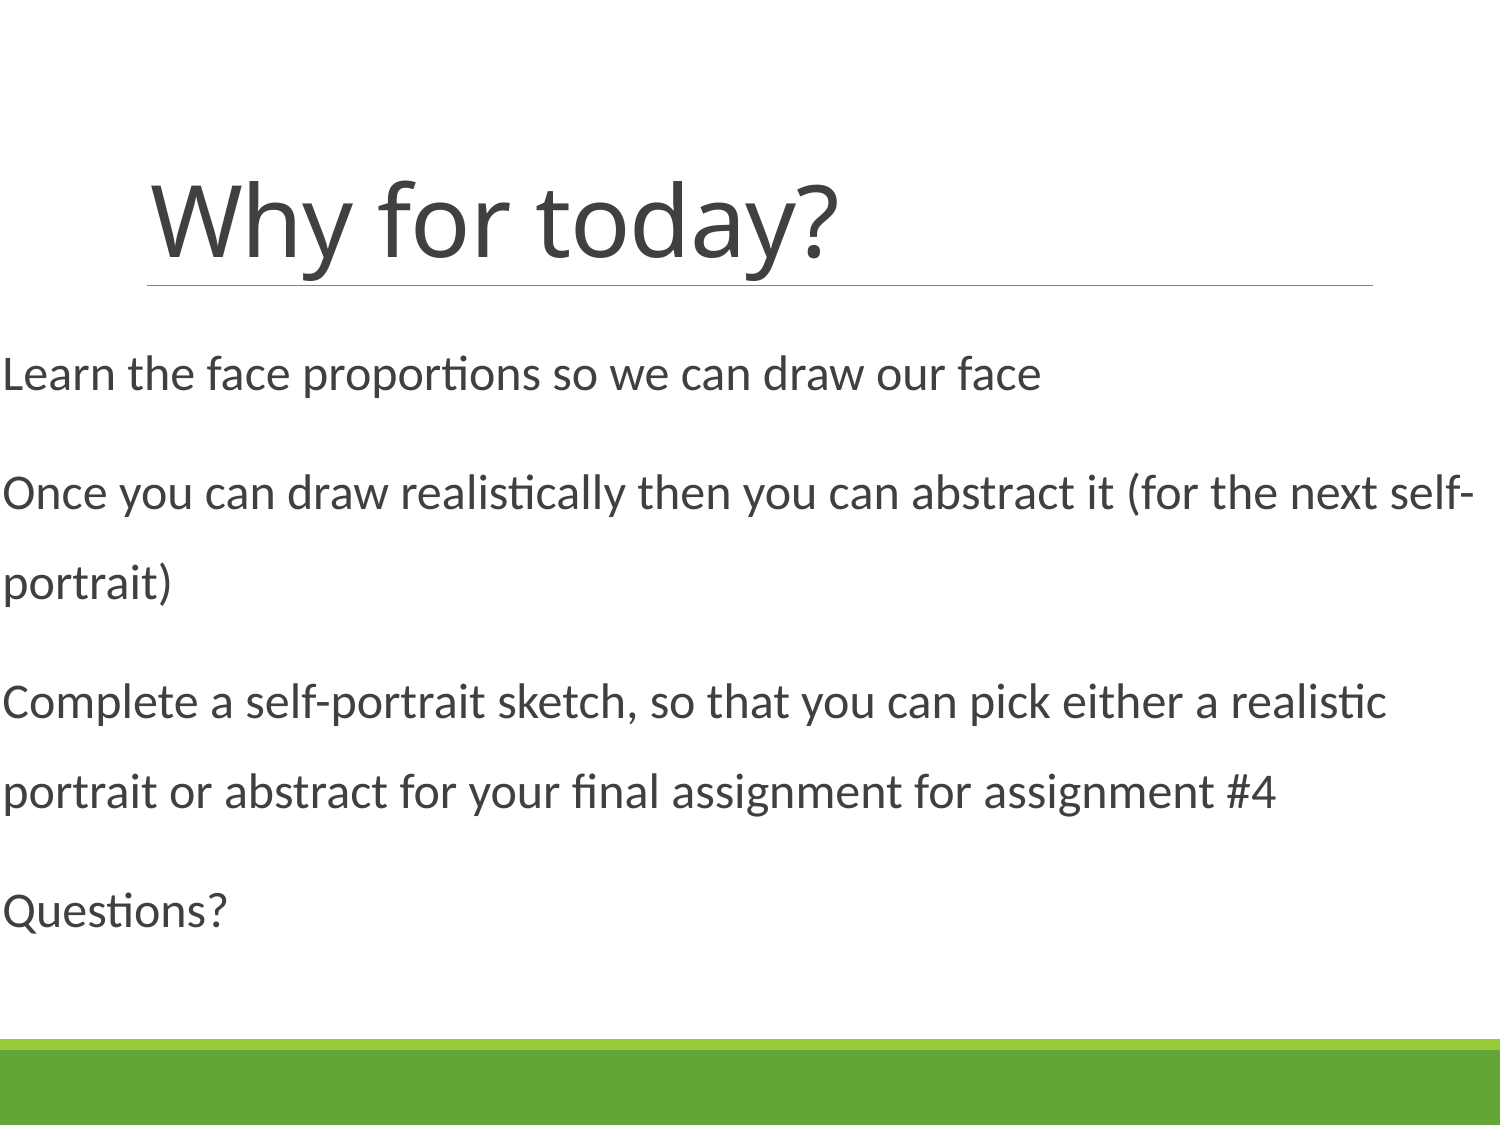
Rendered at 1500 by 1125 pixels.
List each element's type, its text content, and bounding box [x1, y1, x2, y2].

title Why for today? [135, 47, 1373, 285]
list Learn the face proportions so we can draw our face Once you can draw realistically then you can abstract it (for the next self-portrait) Complete a self-portrait sketch, so that you can pick either a realistic portrait or abstract for your final assignment for assignment #4 Questions? [0, 302, 1500, 1038]
